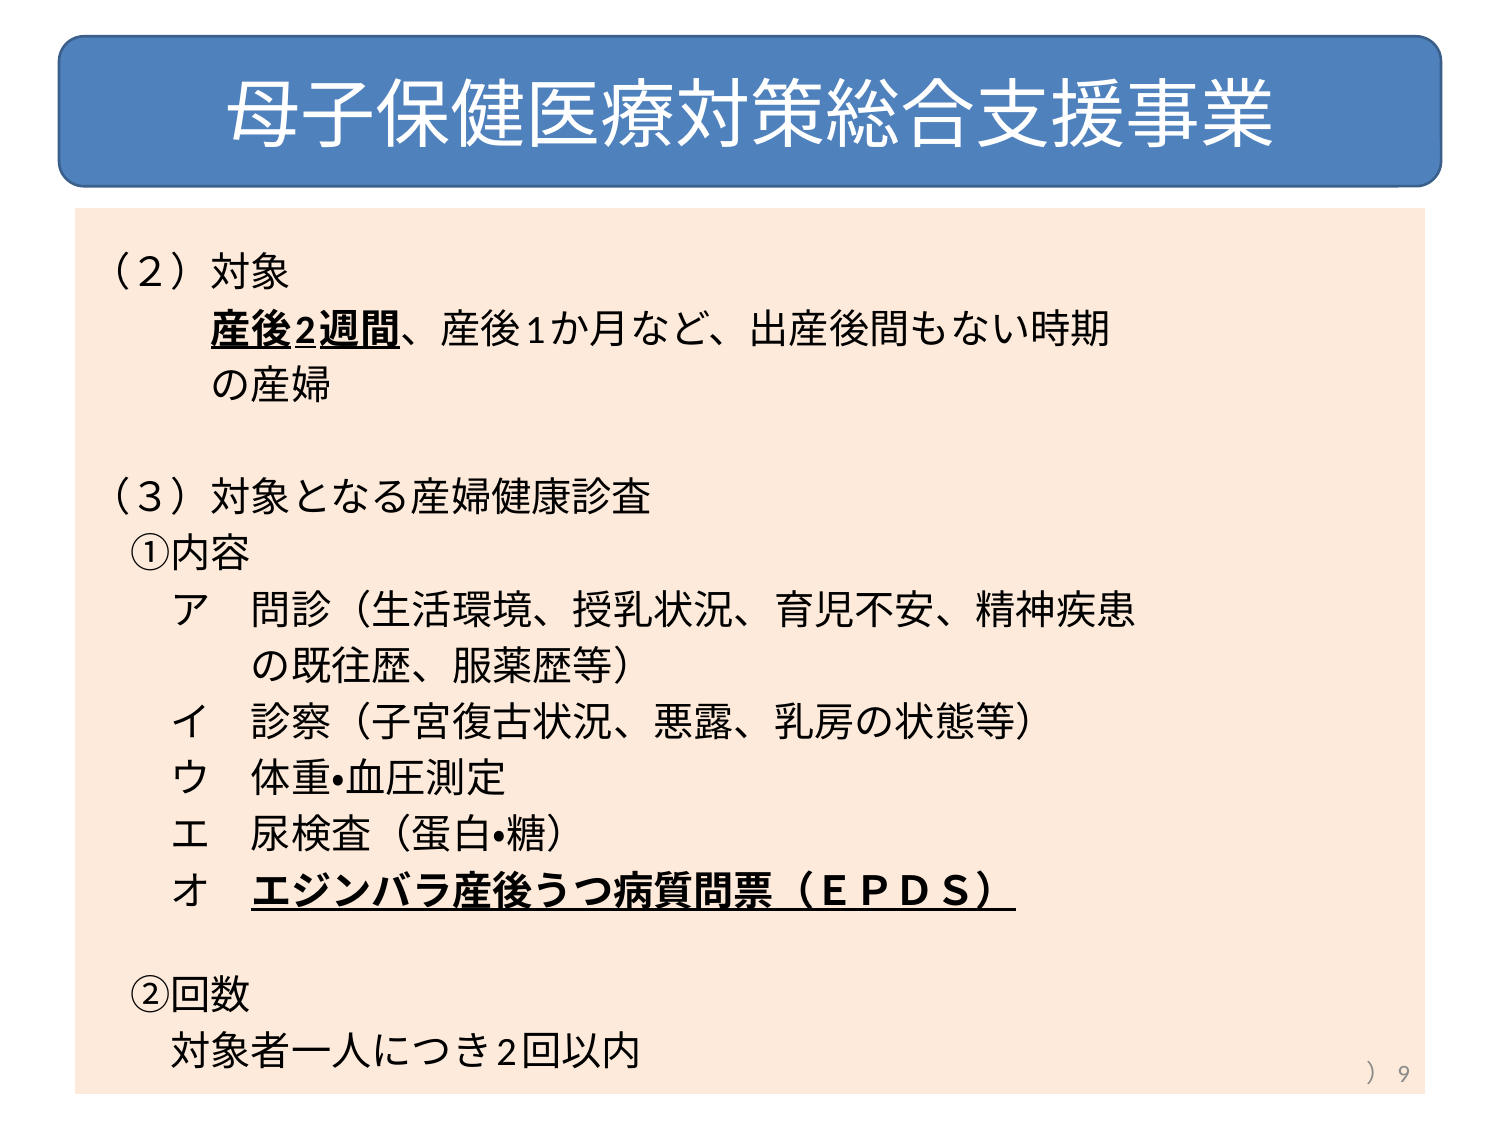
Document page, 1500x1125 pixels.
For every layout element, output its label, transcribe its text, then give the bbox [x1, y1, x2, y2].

list （２）対象 産後2週間、産後1か月など、出産後間もない時期 の産婦 （３）対象となる産婦健康診査 ①内容 ア 問診（生活環境、授乳状況、育児不安、精神疾患 の既往歴、服薬歴等） イ 診察（子宮復古状況、悪露、乳房の状態等） ウ 体重・血圧測定 エ 尿検査（蛋白・糖） オ エジンバラ産後うつ病質問票（ＥＰＤＳ） ②回数 対象者一人につき2回以内 [75, 208, 1425, 1094]
text_box 母子保健医療対策総合支援事業 [57, 34, 1443, 188]
slide_number ）9 [1074, 1042, 1425, 1103]
